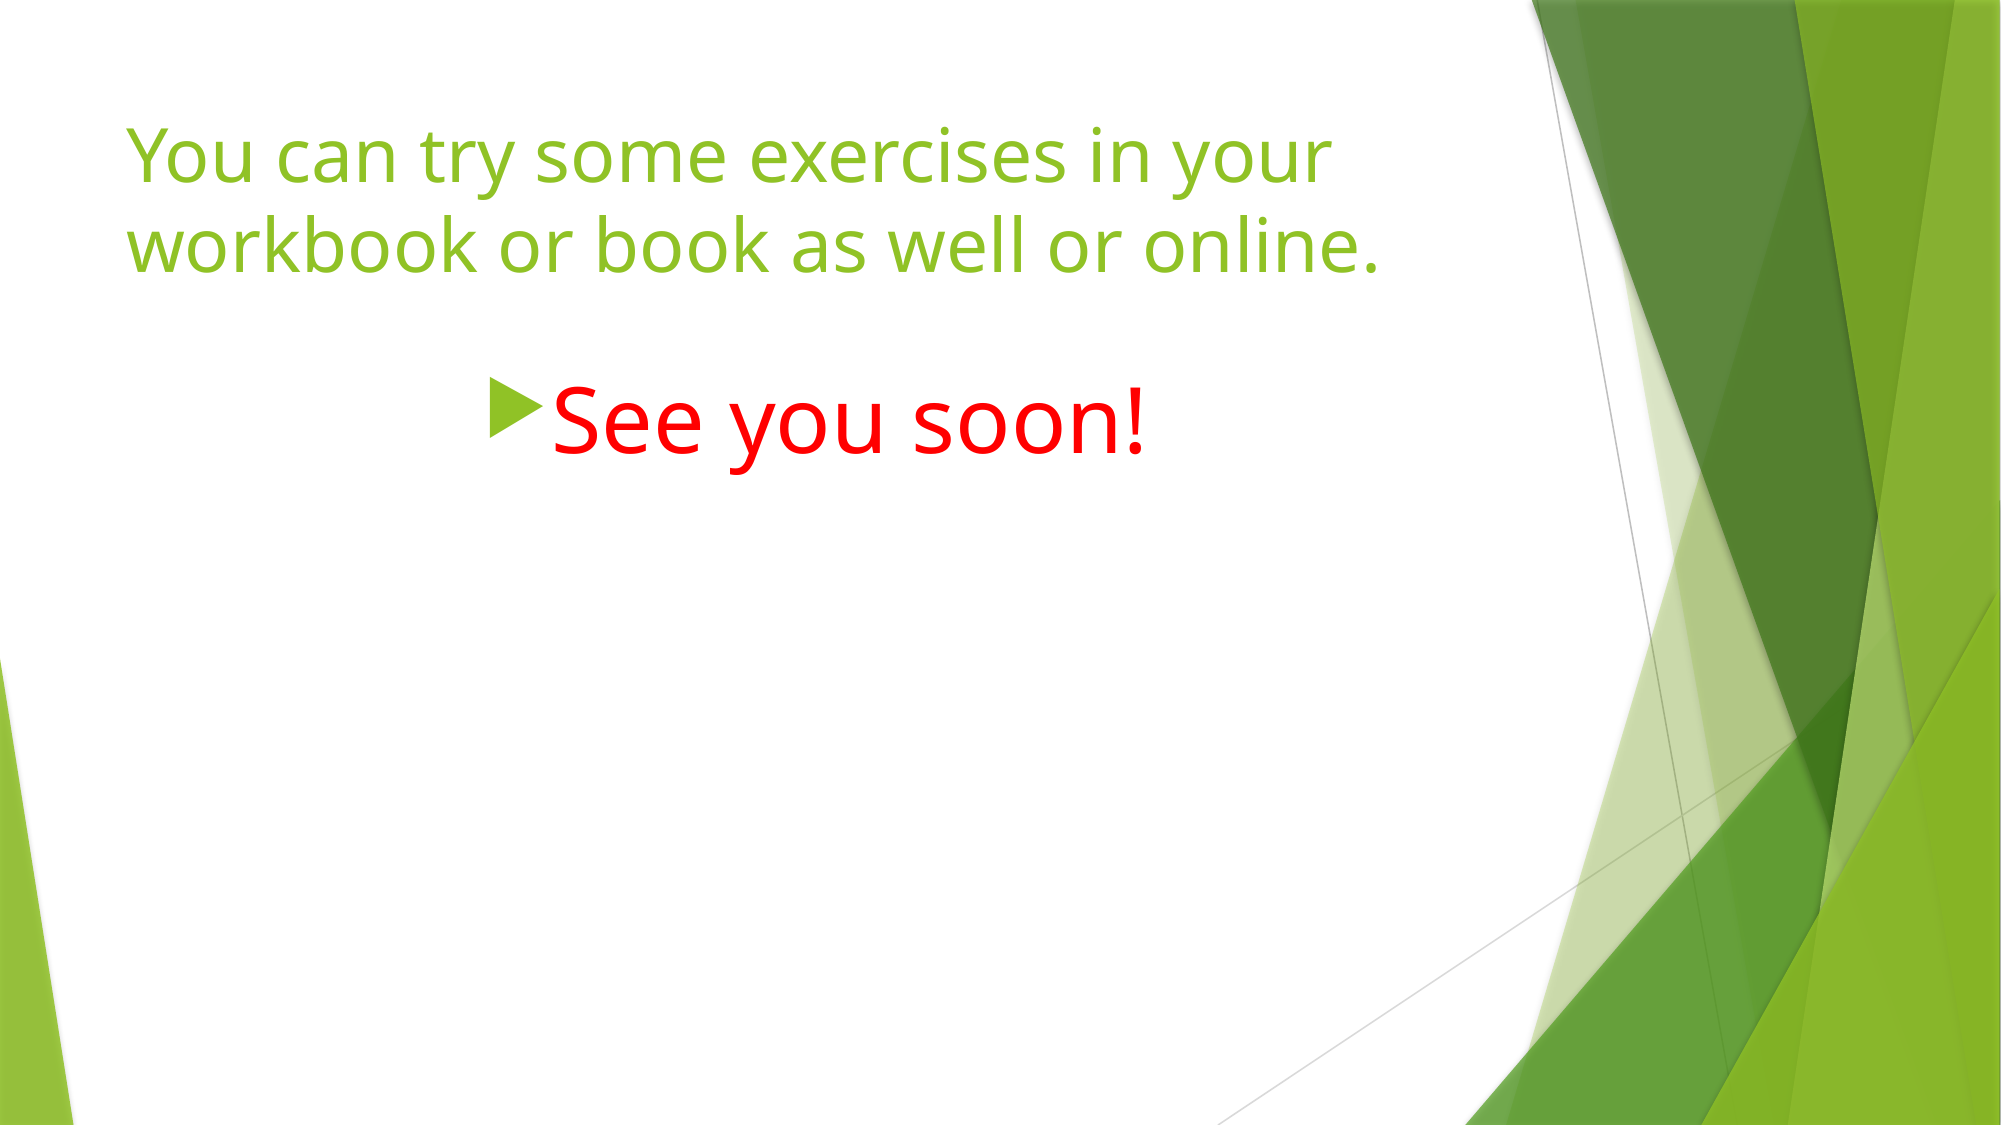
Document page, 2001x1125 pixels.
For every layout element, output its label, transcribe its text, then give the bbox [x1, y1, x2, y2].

title You can try some exercises in your workbook or book as well or online. [111, 99, 1522, 317]
list See you soon! [111, 354, 1522, 992]
